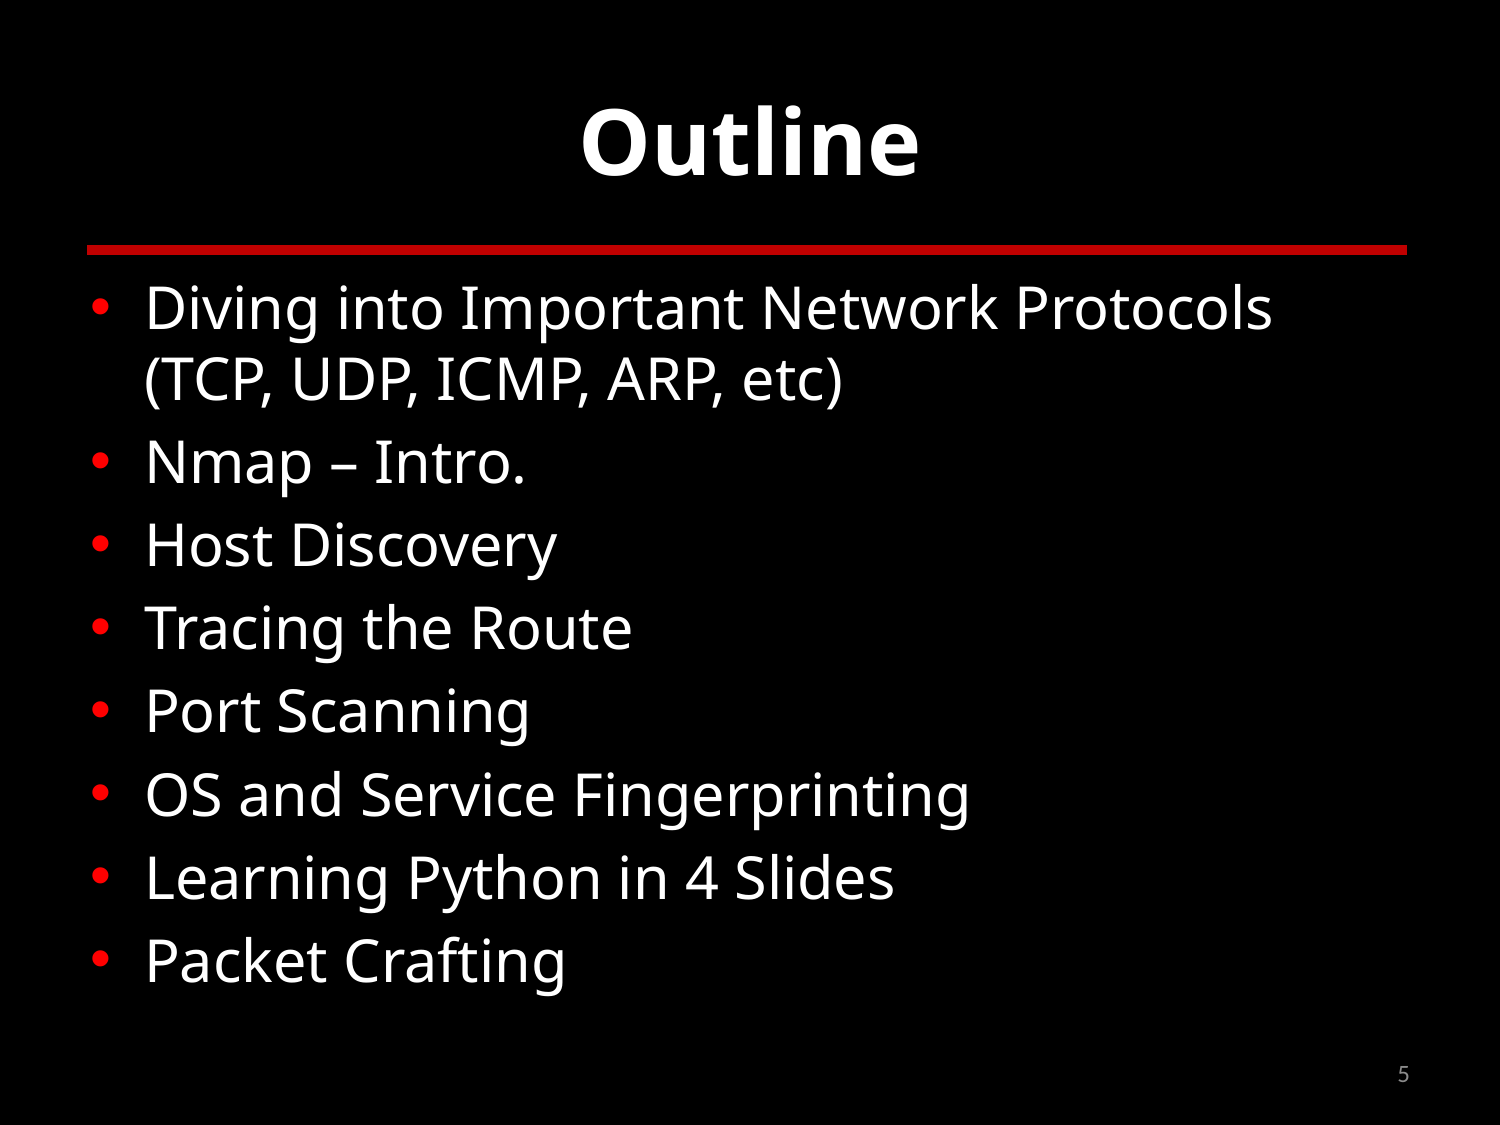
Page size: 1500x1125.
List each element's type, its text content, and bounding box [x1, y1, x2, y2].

slide_number 5 [1074, 1042, 1425, 1103]
list Diving into Important Network Protocols (TCP, UDP, ICMP, ARP, etc) Nmap – Intro. Host Discovery Tracing the Route Port Scanning OS and Service Fingerprinting Learning Python in 4 Slides Packet Crafting [75, 262, 1425, 1005]
title Outline [75, 45, 1425, 233]
